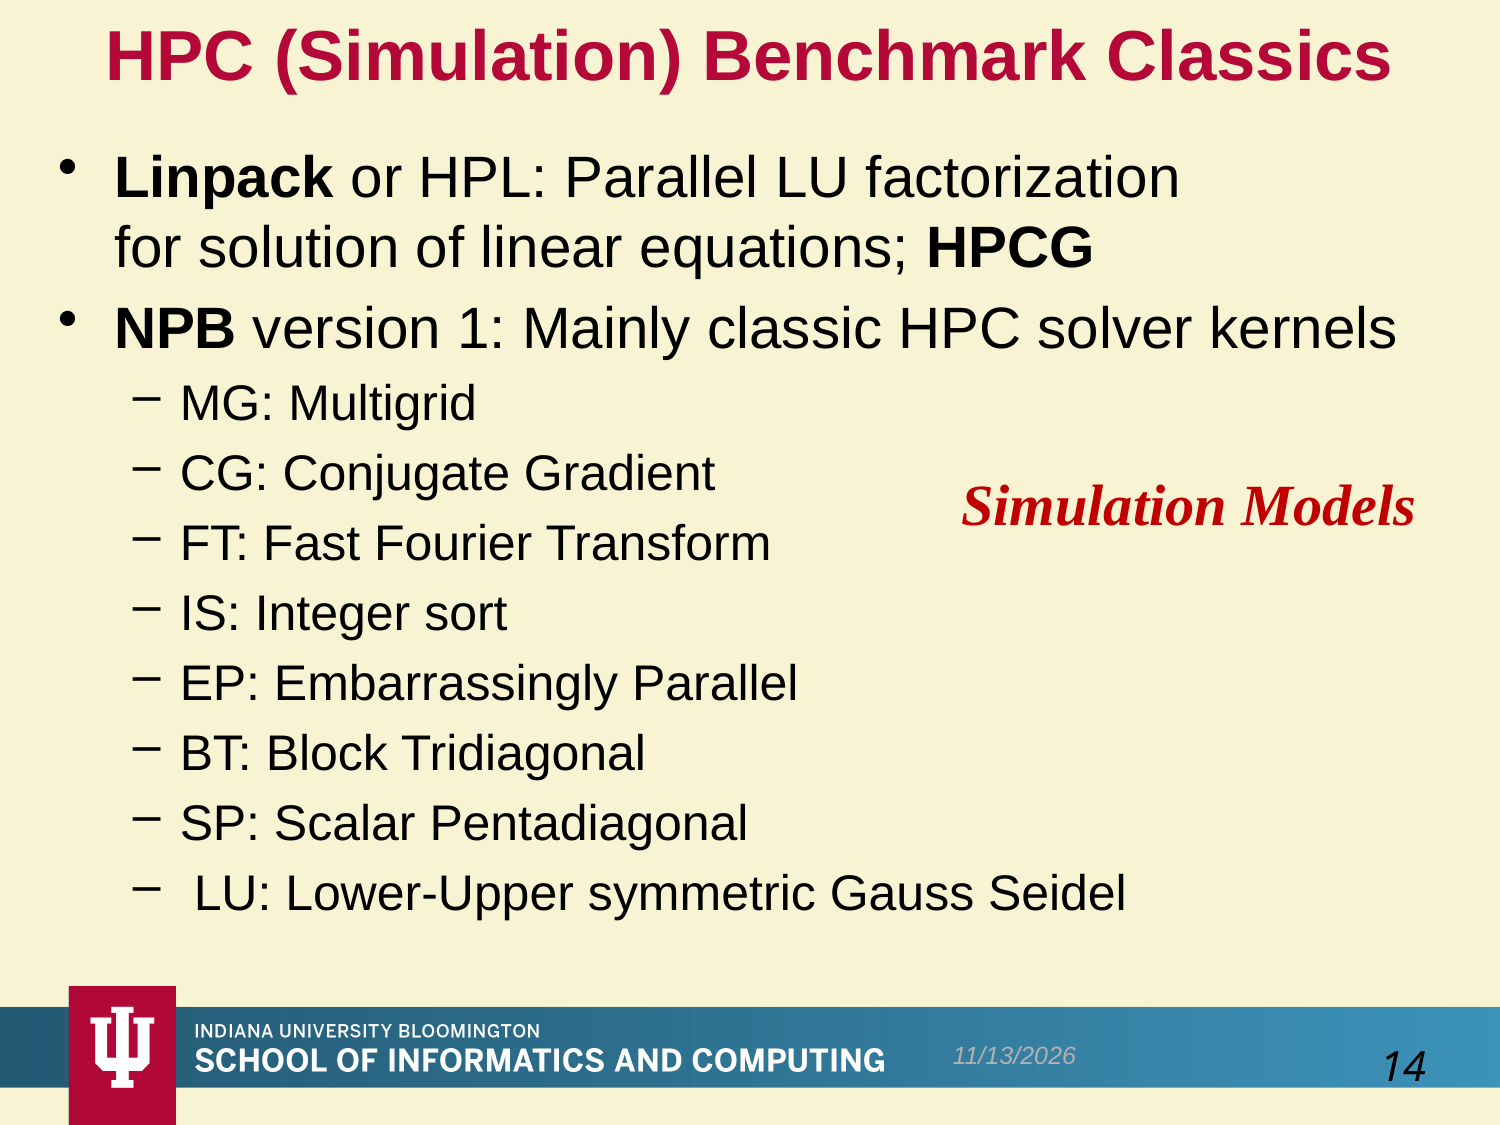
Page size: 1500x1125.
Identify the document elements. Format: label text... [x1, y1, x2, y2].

list Linpack or HPL: Parallel LU factorization for solution of linear equations; HPCG NPB version 1: Mainly classic HPC solver kernels MG: Multigrid CG: Conjugate Gradient FT: Fast Fourier Transform IS: Integer sort EP: Embarrassingly Parallel BT: Block Tridiagonal SP: Scalar Pentadiagonal LU: Lower-Upper symmetric Gauss Seidel [42, 131, 1500, 874]
title HPC (Simulation) Benchmark Classics [0, 0, 1500, 105]
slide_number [937, 1024, 1275, 1085]
text_box Simulation Models [946, 459, 1432, 545]
slide_number 14 [1365, 1032, 1474, 1081]
picture [0, 986, 1500, 1125]
